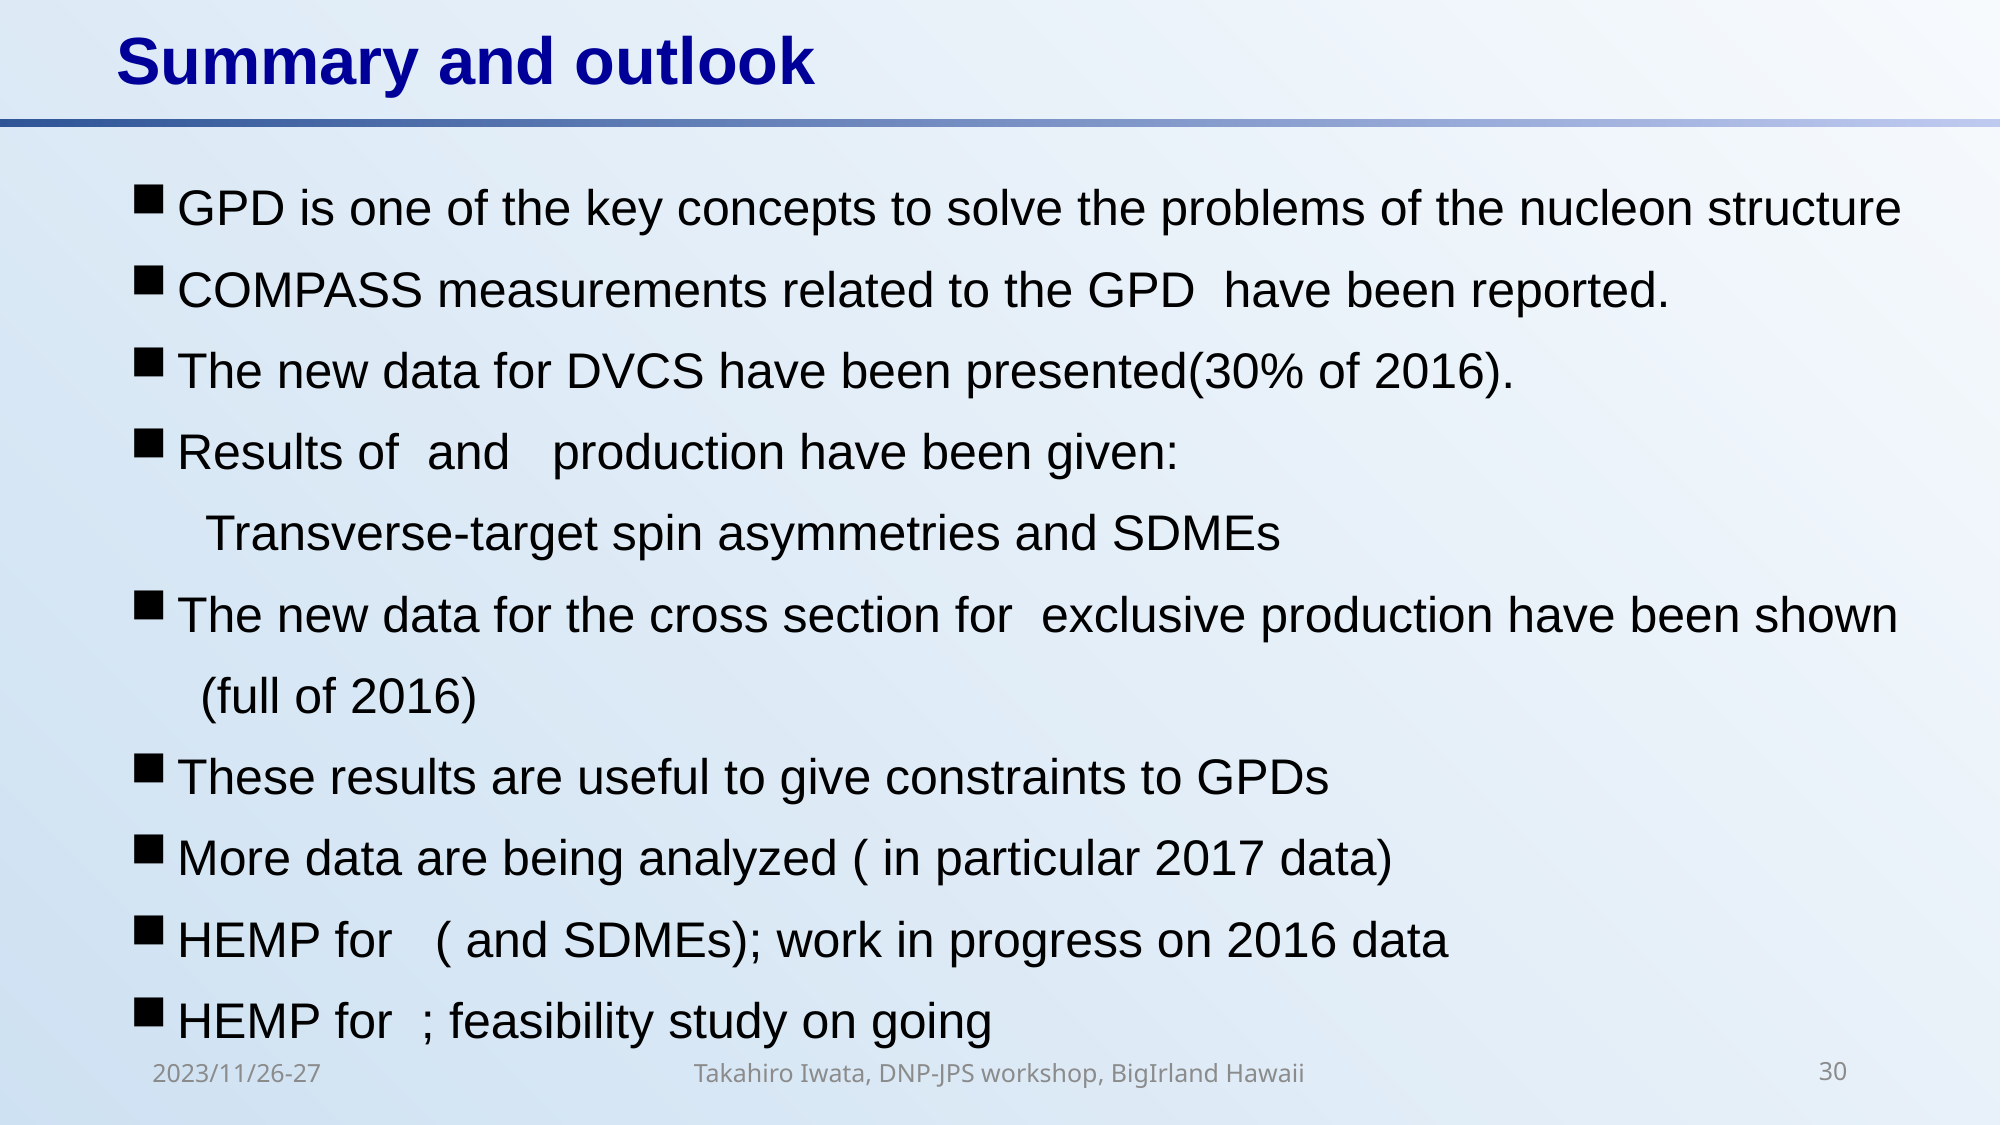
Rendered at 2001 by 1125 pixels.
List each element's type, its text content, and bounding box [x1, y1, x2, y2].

footer Takahiro Iwata, DNP-JPS workshop, BigIrland Hawaii [662, 1042, 1338, 1103]
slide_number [137, 1042, 588, 1103]
text_box Summary and outlook [45, 17, 906, 100]
slide_number 30 [1412, 1042, 1863, 1103]
text_box [0, 118, 2000, 128]
